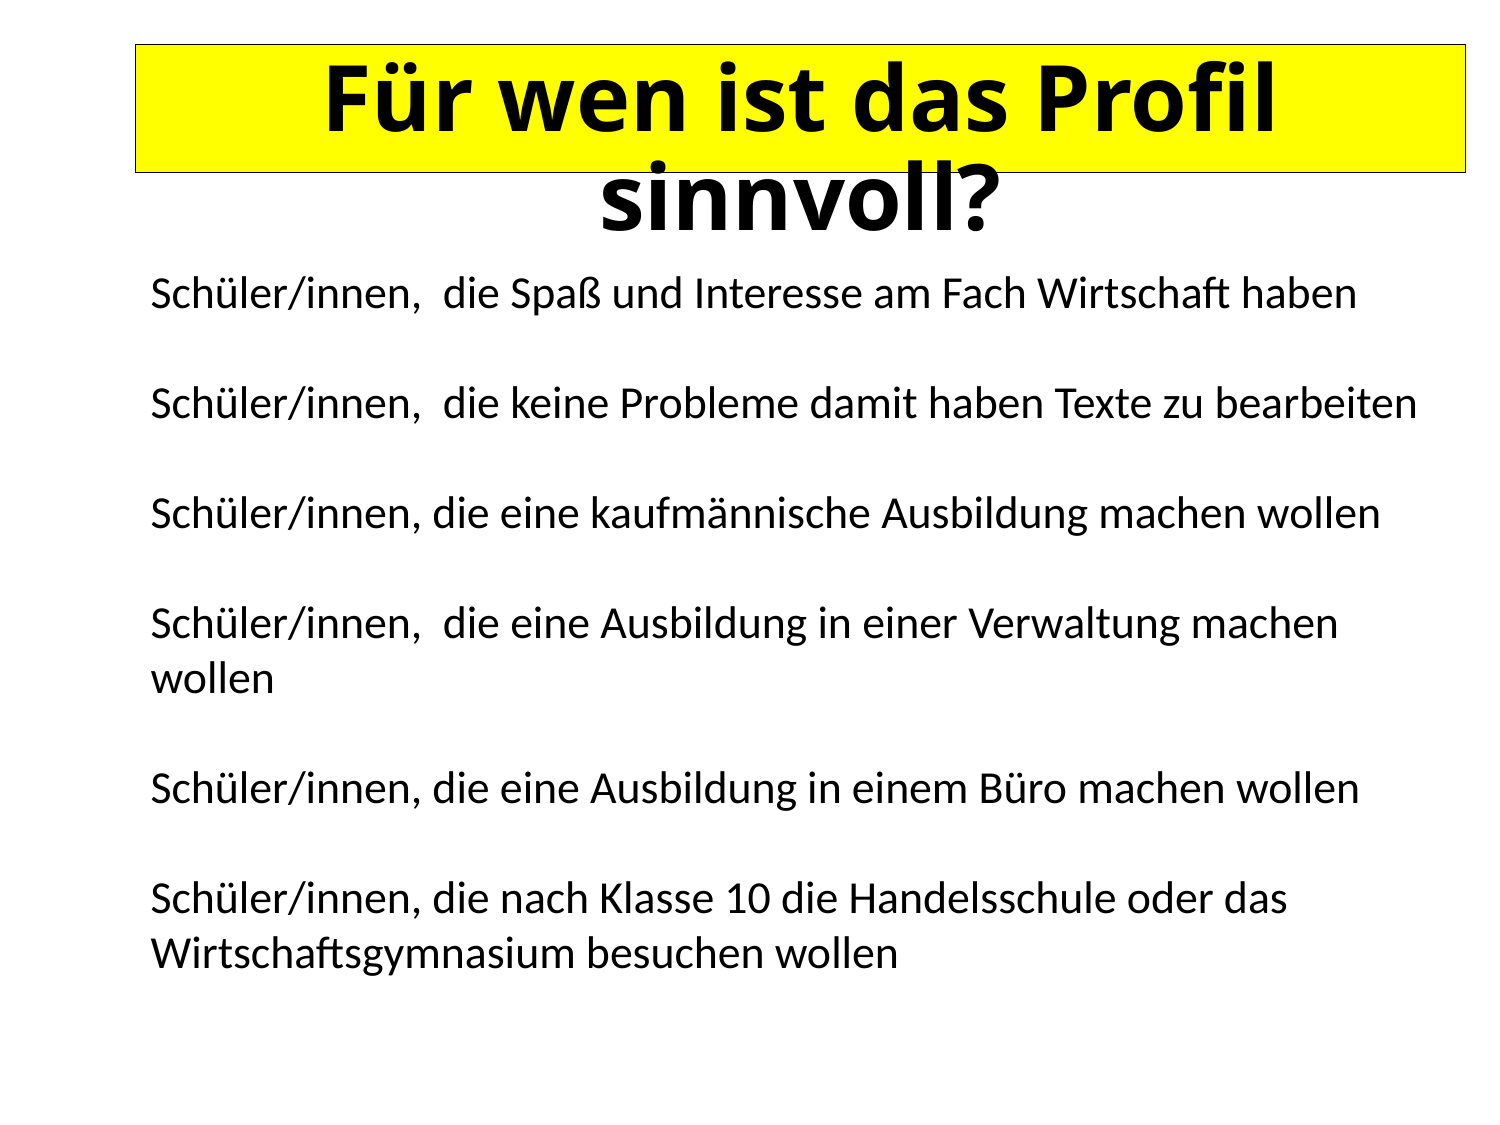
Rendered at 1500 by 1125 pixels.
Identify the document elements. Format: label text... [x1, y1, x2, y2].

text_box Schüler/innen, die Spaß und Interesse am Fach Wirtschaft haben Schüler/innen, die keine Probleme damit haben Texte zu bearbeiten Schüler/innen, die eine kaufmännische Ausbildung machen wollen Schüler/innen, die eine Ausbildung in einer Verwaltung machen wollen Schüler/innen, die eine Ausbildung in einem Büro machen wollen Schüler/innen, die nach Klasse 10 die Handelsschule oder das Wirtschaftsgymnasium besuchen wollen [135, 255, 1466, 1040]
text_box Für wen ist das Profil sinnvoll? [135, 44, 1466, 173]
